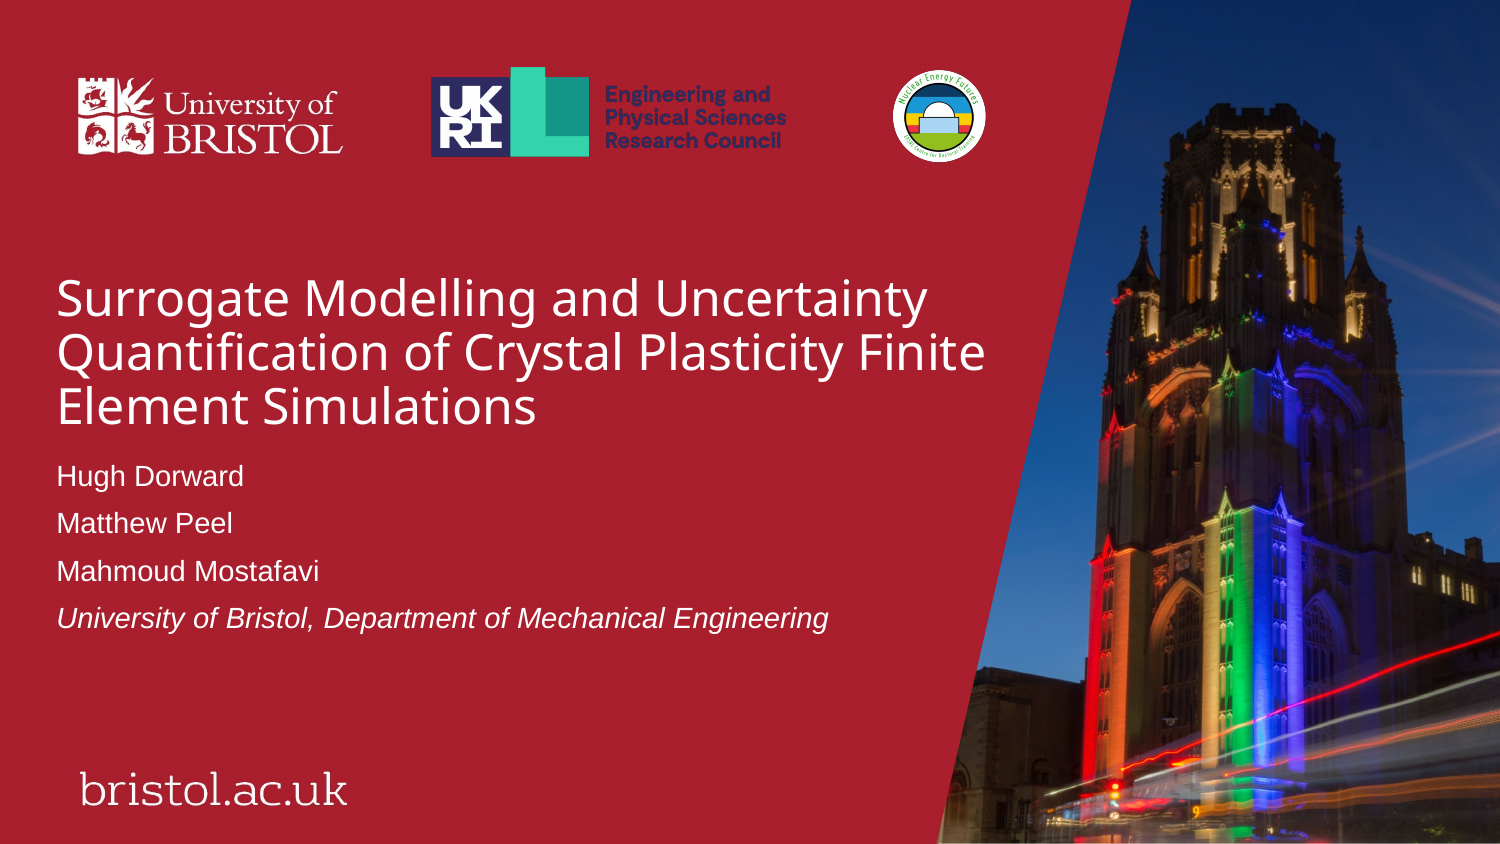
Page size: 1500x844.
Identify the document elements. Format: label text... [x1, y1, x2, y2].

picture [0, 0, 1500, 844]
subtitle Hugh Dorward Matthew Peel Mahmoud Mostafavi University of Bristol, Department of Mechanical Engineering [41, 454, 905, 670]
title Surrogate Modelling and Uncertainty Quantification of Crystal Plasticity Finite Element Simulations [41, 262, 1085, 443]
